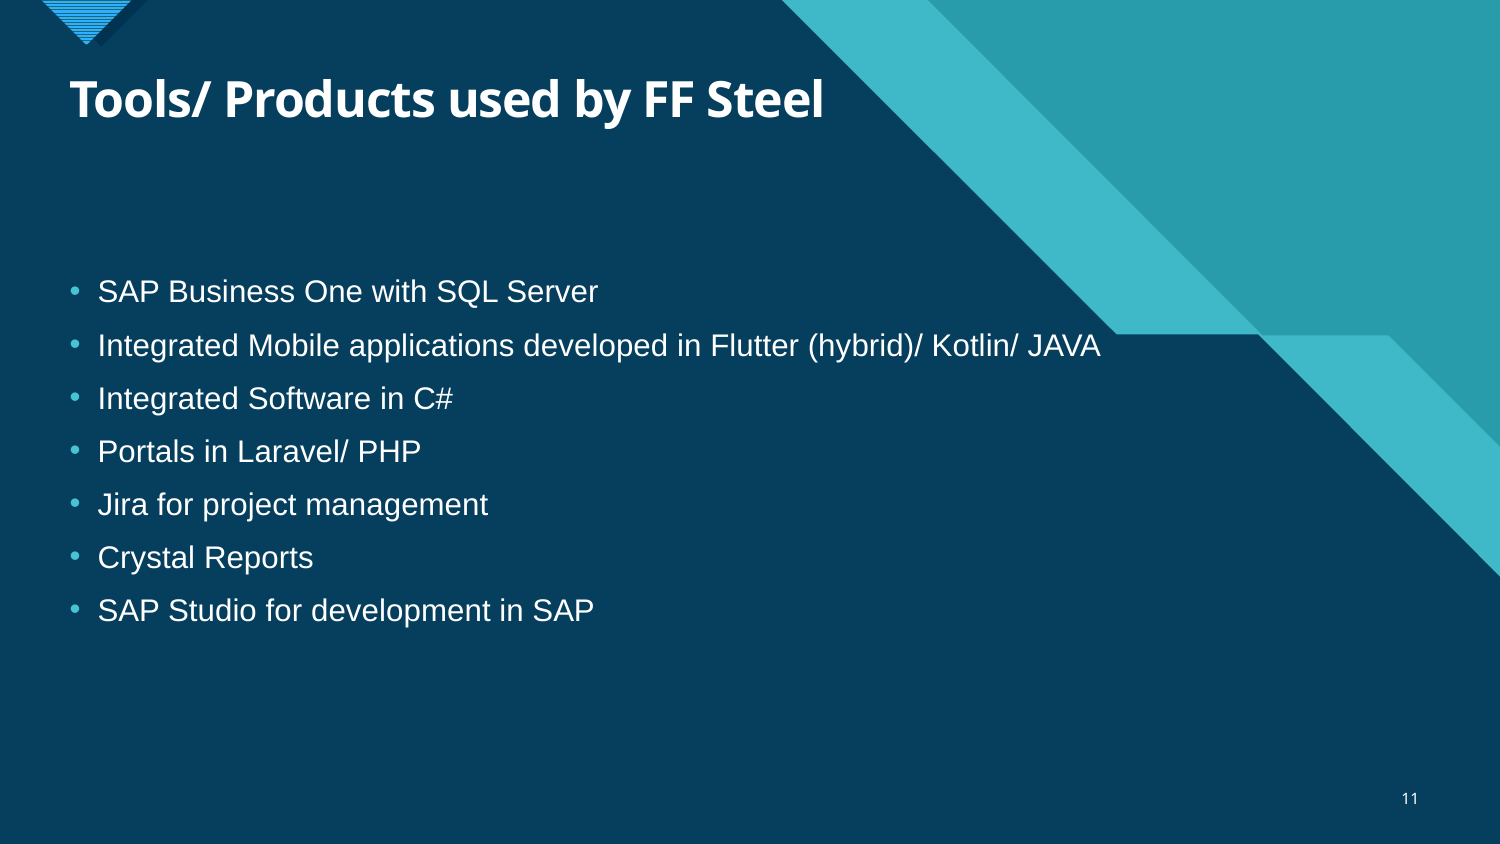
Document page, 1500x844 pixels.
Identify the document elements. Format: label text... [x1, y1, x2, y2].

list SAP Business One with SQL Server Integrated Mobile applications developed in Flutter (hybrid)/ Kotlin/ JAVA Integrated Software in C# Portals in Laravel/ PHP Jira for project management Crystal Reports SAP Studio for development in SAP [54, 264, 1141, 822]
slide_number 11 [1384, 776, 1435, 822]
title Tools/ Products used by FF Steel [54, 66, 1435, 137]
